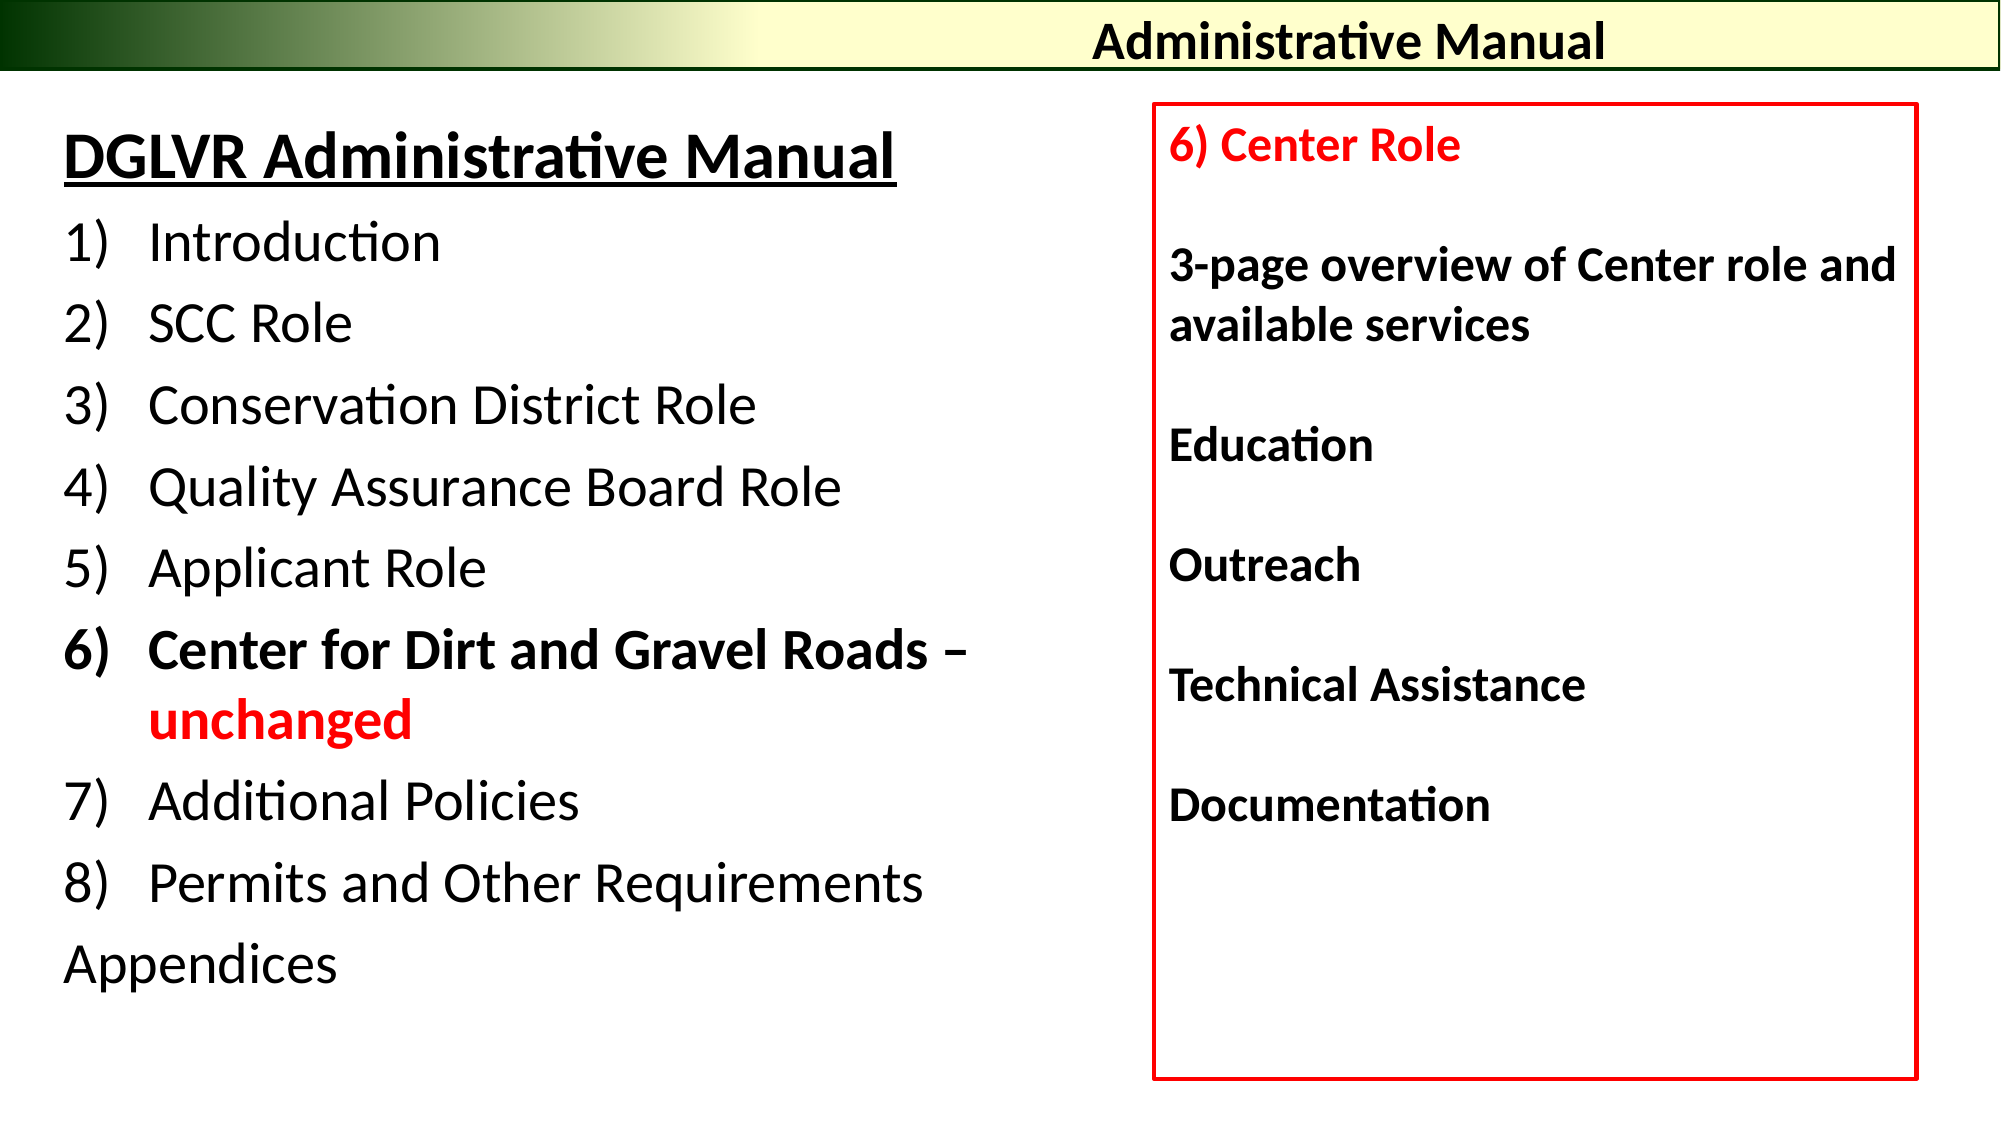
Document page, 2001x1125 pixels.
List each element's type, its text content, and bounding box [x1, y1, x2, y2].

subtitle DGLVR Administrative Manual Introduction SCC Role Conservation District Role Quality Assurance Board Role Applicant Role Center for Dirt and Gravel Roads – unchanged Additional Policies Permits and Other Requirements Appendices [48, 103, 1196, 1085]
title Administrative Manual [699, 0, 2000, 75]
text_box [262, 0, 800, 73]
text_box 6) Center Role 3-page overview of Center role and available services Education Outreach Technical Assistance Documentation [1152, 102, 1919, 1081]
